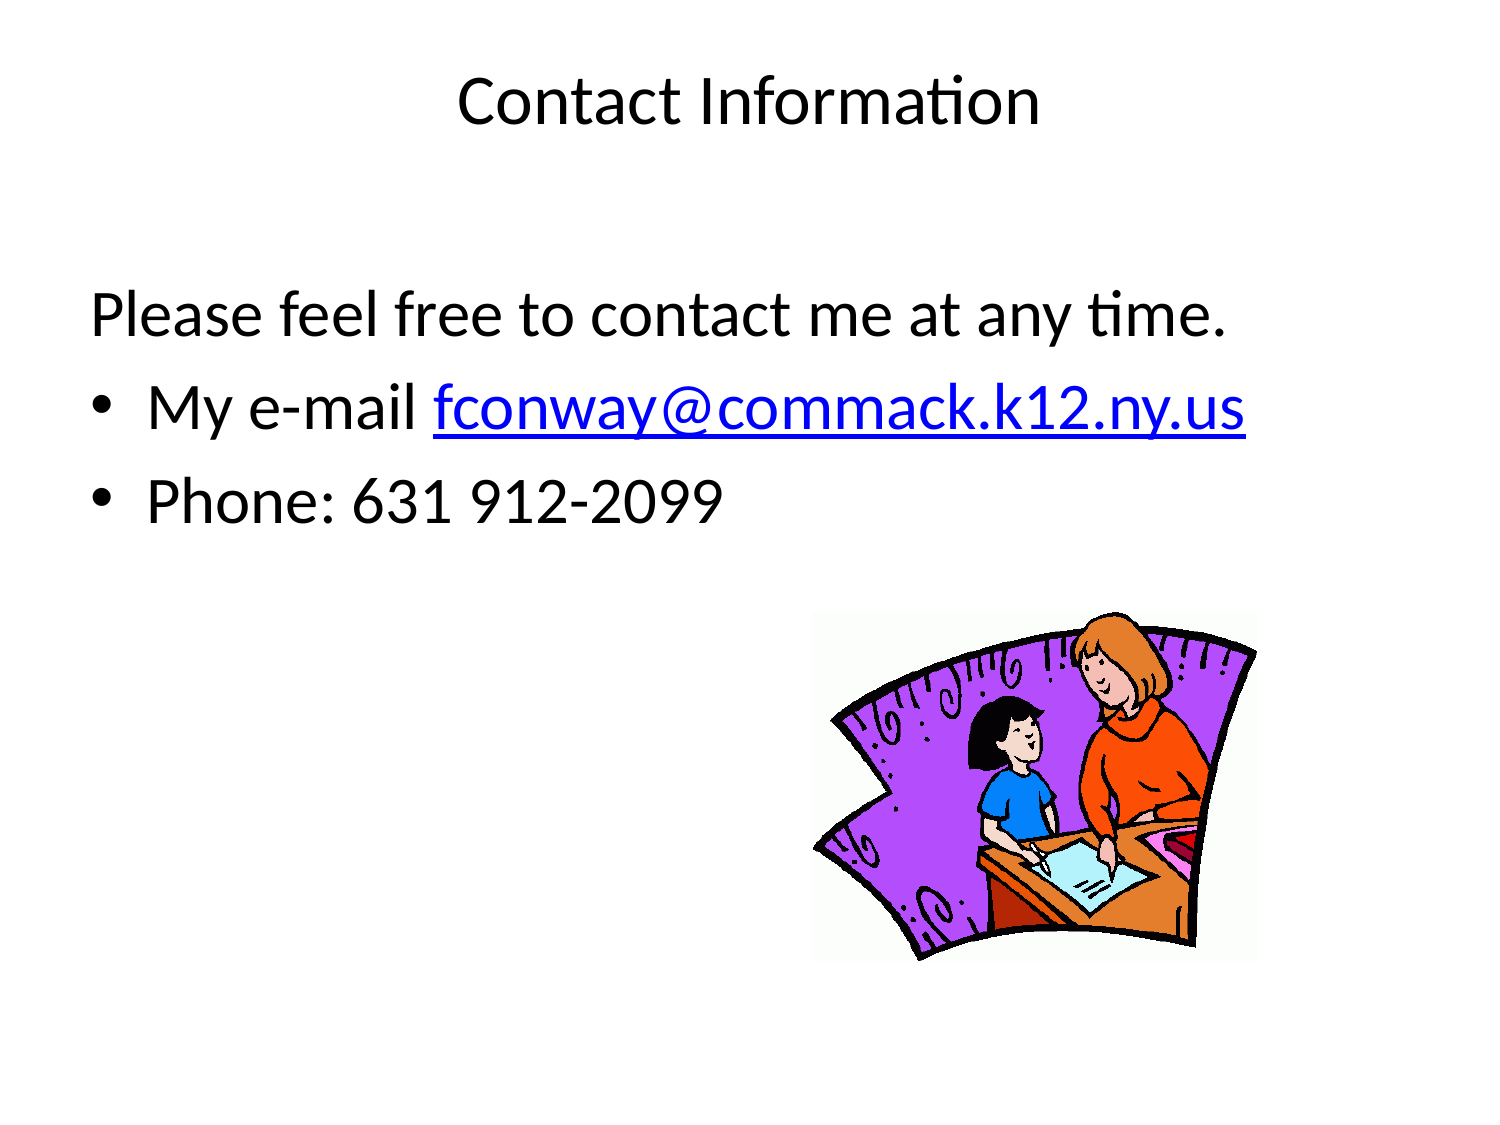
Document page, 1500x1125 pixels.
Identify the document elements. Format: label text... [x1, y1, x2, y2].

title Contact Information [75, 45, 1425, 233]
list Please feel free to contact me at any time. My e-mail fconway@commack.k12.ny.us Phone: 631 912-2099 [75, 262, 1425, 1005]
picture [812, 612, 1257, 961]
